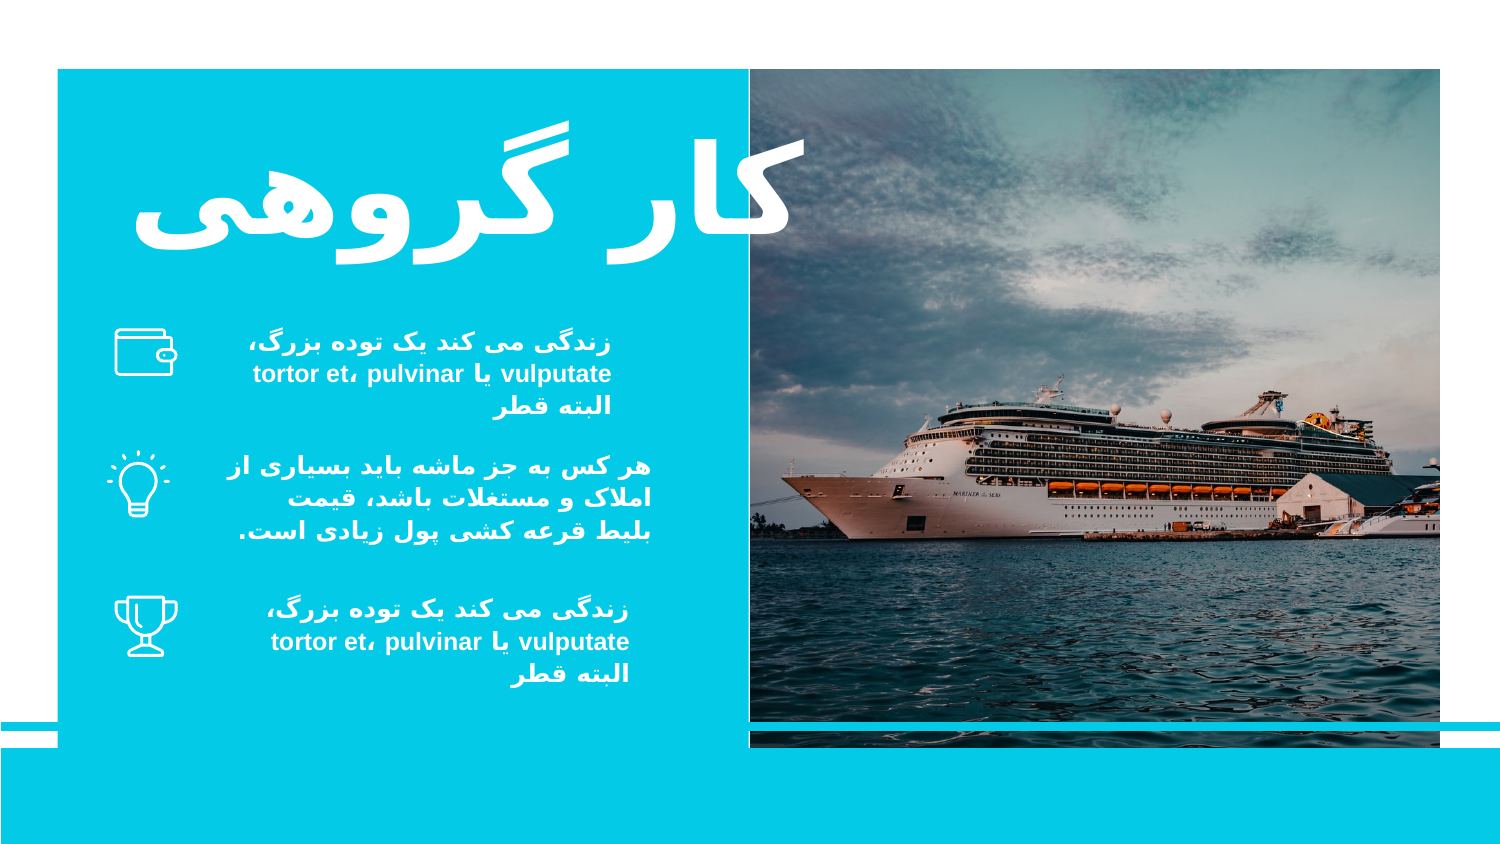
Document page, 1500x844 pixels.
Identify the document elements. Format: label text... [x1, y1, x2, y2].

text_box زندگی می کند یک توده بزرگ، vulputate یا tortor et، pulvinar البته قطر [210, 582, 645, 695]
text_box [118, 461, 158, 518]
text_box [1, 721, 1500, 844]
picture [749, 69, 1441, 721]
text_box زندگی می کند یک توده بزرگ، vulputate یا tortor et، pulvinar البته قطر [210, 314, 627, 428]
text_box [57, 69, 749, 721]
text_box [114, 595, 178, 657]
text_box کار گروهی [60, 102, 749, 268]
text_box [114, 328, 178, 376]
text_box هر کس به جز ماشه باید بسیاری از املاک و مستغلات باشد، قیمت بلیط قرعه کشی پول زیادی است. [210, 439, 668, 552]
